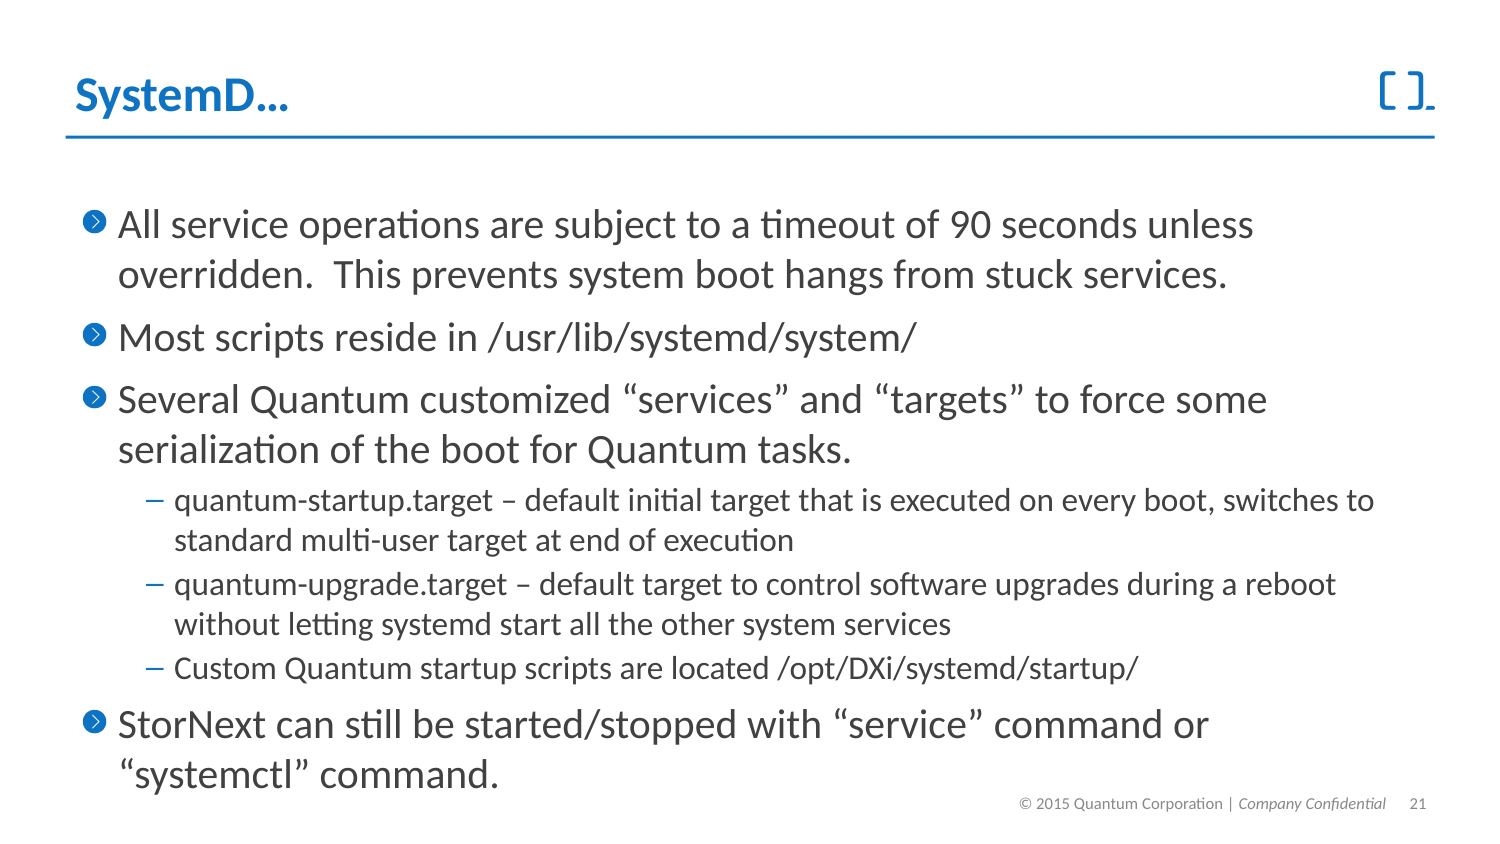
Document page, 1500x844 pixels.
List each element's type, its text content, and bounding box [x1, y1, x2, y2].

picture [80, 383, 109, 411]
picture [80, 320, 109, 349]
picture [1380, 71, 1435, 110]
picture [80, 207, 109, 236]
picture [80, 707, 109, 736]
title SystemD… [60, 8, 1350, 122]
list All service operations are subject to a timeout of 90 seconds unless overridden. This prevents system boot hangs from stuck services. Most scripts reside in /usr/lib/systemd/system/ Several Quantum customized “services” and “targets” to force some serialization of the boot for Quantum tasks. quantum-startup.target – default initial target that is executed on every boot, switches to standard multi-user target at end of execution quantum-upgrade.target – default target to control software upgrades during a reboot without letting systemd start all the other system services Custom Quantum startup scripts are located /opt/DXi/systemd/startup/ StorNext can still be started/stopped with “service” command or “systemctl” command. [65, 196, 1425, 754]
